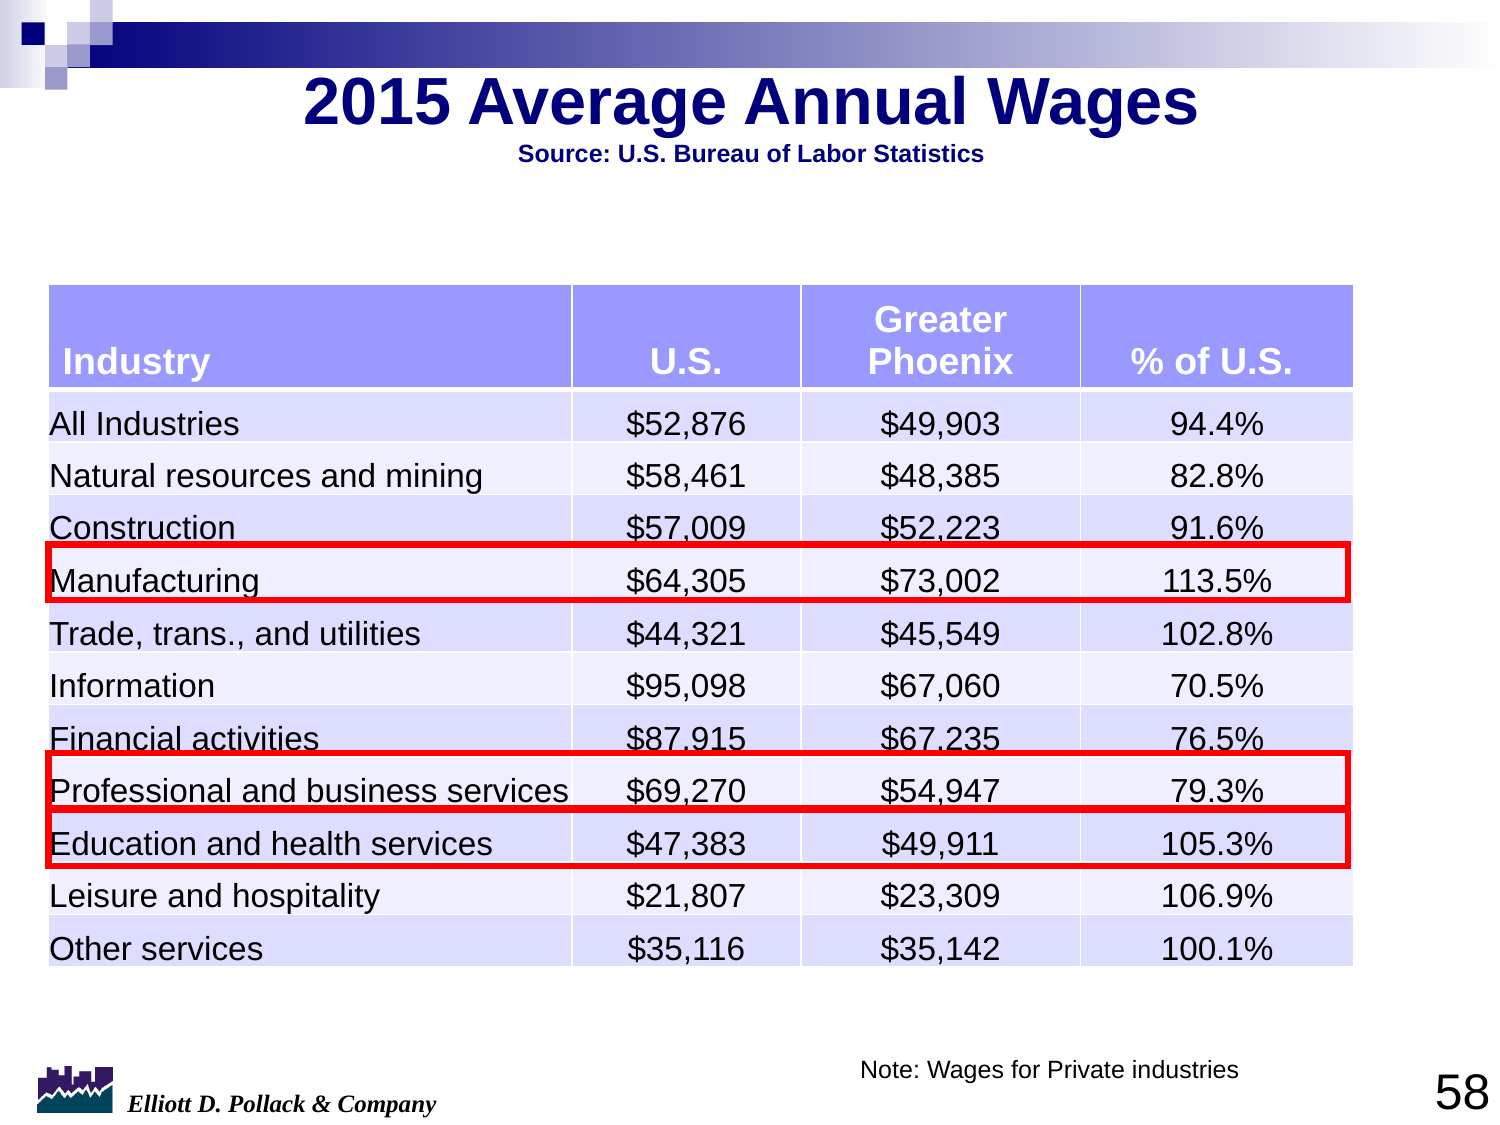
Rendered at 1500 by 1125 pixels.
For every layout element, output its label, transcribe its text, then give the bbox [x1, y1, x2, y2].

table_cell 106.9% [1081, 863, 1353, 914]
table_cell 82.8% [1081, 443, 1353, 494]
text_box Note: Wages for Private industries [845, 1046, 1319, 1091]
table_cell Other services [49, 915, 571, 966]
table_cell $23,309 [802, 866, 1080, 914]
table_cell 79.3% [1348, 758, 1353, 809]
table_cell $52,223 [802, 495, 1080, 544]
table_cell 76.5% [1081, 705, 1353, 756]
table_cell $48,385 [802, 443, 1080, 494]
table_cell $52,876 [573, 392, 800, 441]
table_cell $58,461 [573, 443, 800, 494]
table_cell 70.5% [1081, 653, 1353, 704]
table_cell Information [49, 653, 571, 704]
table_header Greater Phoenix [802, 285, 1080, 387]
table_cell $49,903 [802, 392, 1080, 441]
table_cell $67,235 [802, 705, 1080, 752]
table_header Industry [49, 285, 571, 387]
table_cell 100.1% [1081, 915, 1353, 966]
table_cell $87,915 [573, 705, 800, 752]
table_header U.S. [573, 285, 800, 387]
table_cell $45,549 [802, 600, 1080, 651]
picture [37, 1066, 113, 1103]
text_box 58 [1352, 1052, 1500, 1125]
table_cell Financial activities [49, 705, 571, 752]
text_box [1348, 1051, 1500, 1125]
table_cell 94.4% [1081, 392, 1353, 441]
table_header % of U.S. [1081, 285, 1353, 387]
table_cell $95,098 [573, 653, 800, 704]
table_cell $21,807 [573, 866, 800, 914]
table_cell Trade, trans., and utilities [49, 600, 571, 651]
table_cell 102.8% [1081, 600, 1353, 651]
table_cell All Industries [49, 392, 571, 441]
table_cell $35,116 [573, 915, 800, 966]
table_cell $67,060 [802, 653, 1080, 704]
text_box [48, 544, 1348, 600]
table_cell 105.3% [1348, 810, 1353, 861]
table_cell Construction [49, 495, 571, 544]
table_cell Leisure and hospitality [49, 866, 571, 914]
table_cell 91.6% [1081, 495, 1353, 546]
table_cell Natural resources and mining [49, 443, 571, 494]
text_box [48, 810, 1348, 866]
text_box 2015 Average Annual Wages Source: U.S. Bureau of Labor Statistics [35, 50, 1468, 175]
table_cell $44,321 [573, 600, 800, 651]
table_cell 113.5% [1348, 548, 1353, 599]
text_box [48, 752, 1348, 809]
table_cell $35,142 [802, 915, 1080, 966]
table_cell $57,009 [573, 495, 800, 544]
